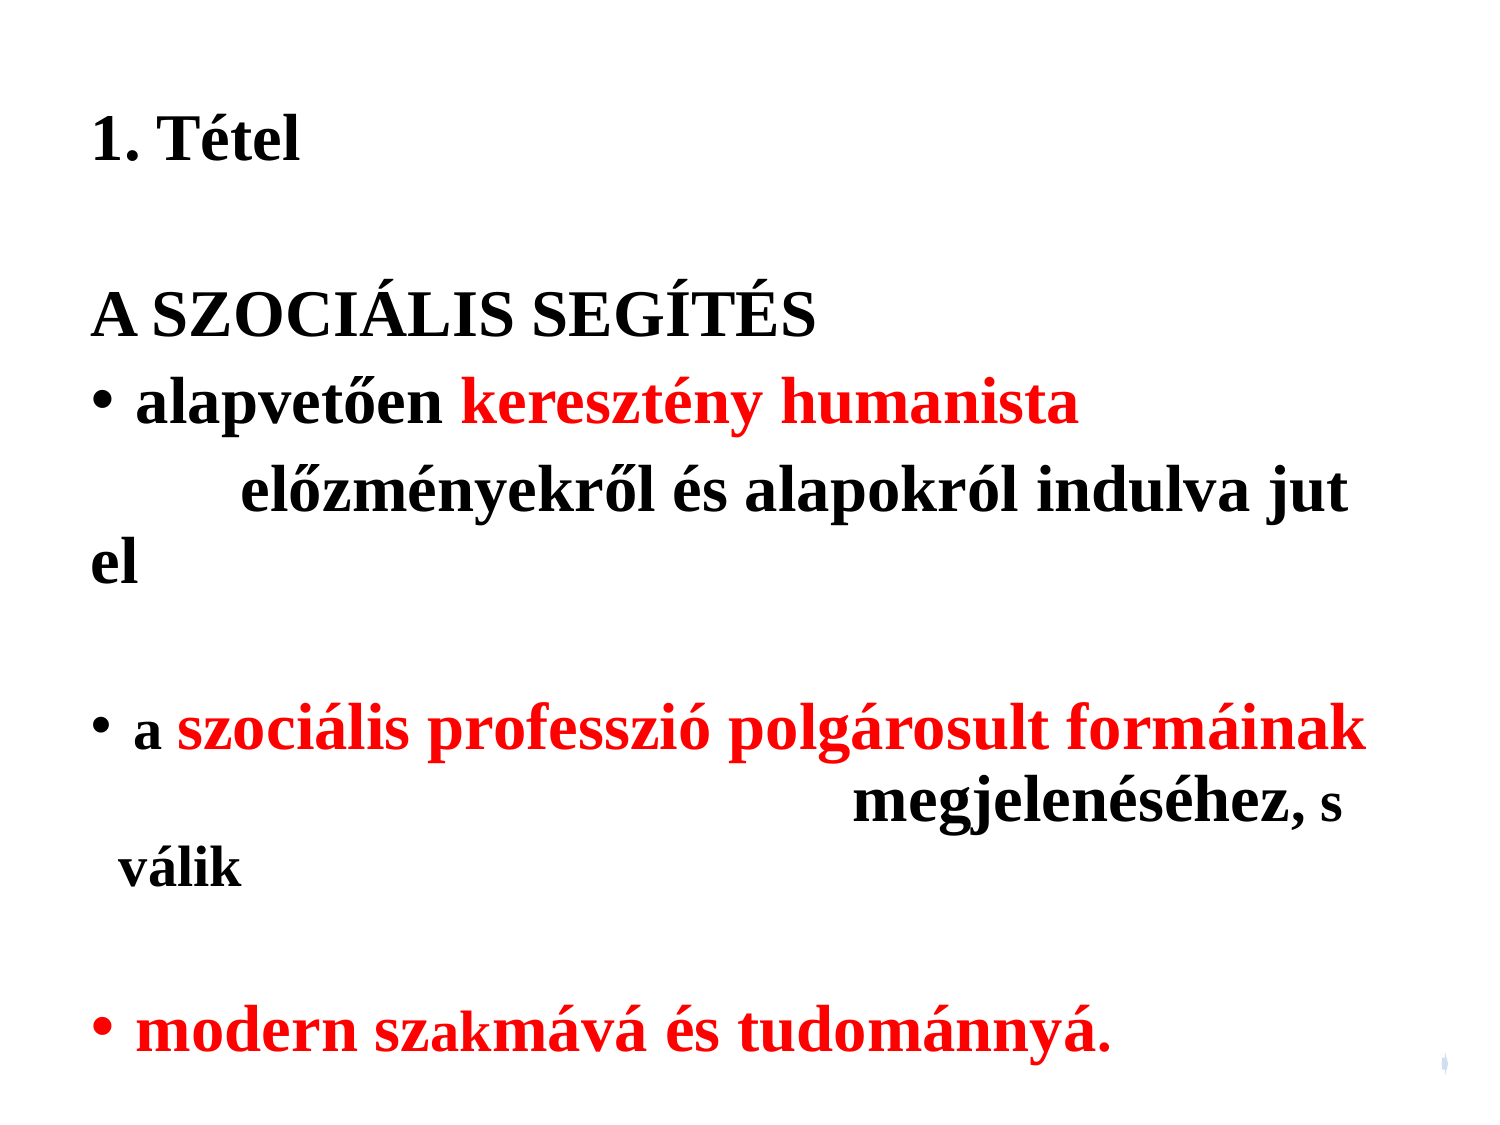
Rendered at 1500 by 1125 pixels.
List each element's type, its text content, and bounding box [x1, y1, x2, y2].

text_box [1441, 1051, 1449, 1076]
list 1. Tétel A SZOCIÁLIS SEGÍTÉS alapvetően keresztény humanista előzményekről és alapokról indulva jut el a szociális professzió polgárosult formáinak megjelenéséhez, s válik modern szakmává és tudománnyá. [75, 0, 1428, 1125]
